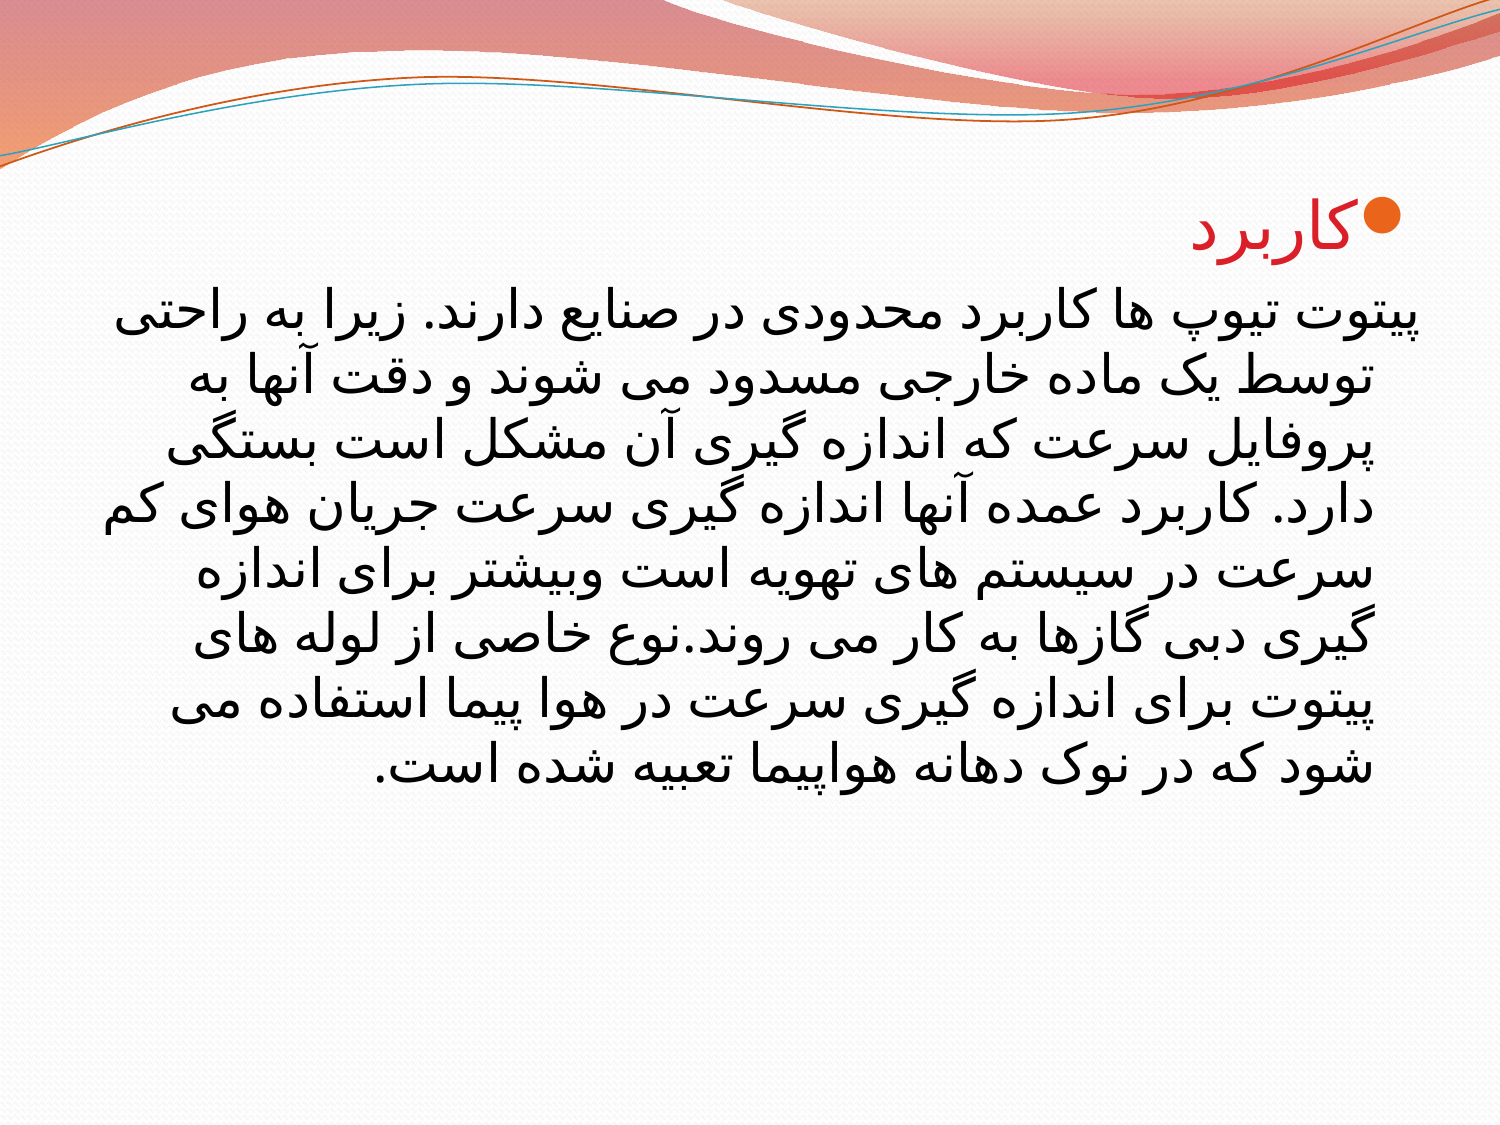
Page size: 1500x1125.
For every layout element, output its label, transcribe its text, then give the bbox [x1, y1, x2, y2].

list کاربرد پیتوت تیوپ ها کاربرد محدودی در صنایع دارند. زیرا به راحتی توسط یک ماده خارجی مسدود می شوند و دقت آنها به پروفایل سرعت که اندازه گیری آن مشکل است بستگی دارد. کاربرد عمده آنها اندازه گیری سرعت جریان هوای کم سرعت در سیستم های تهویه است وبیشتر برای اندازه گیری دبی گازها به کار می روند.نوع خاصی از لوله های پیتوت برای اندازه گیری سرعت در هوا پیما استفاده می شود که در نوک دهانه هواپیما تعبیه شده است. [82, 175, 1437, 1043]
